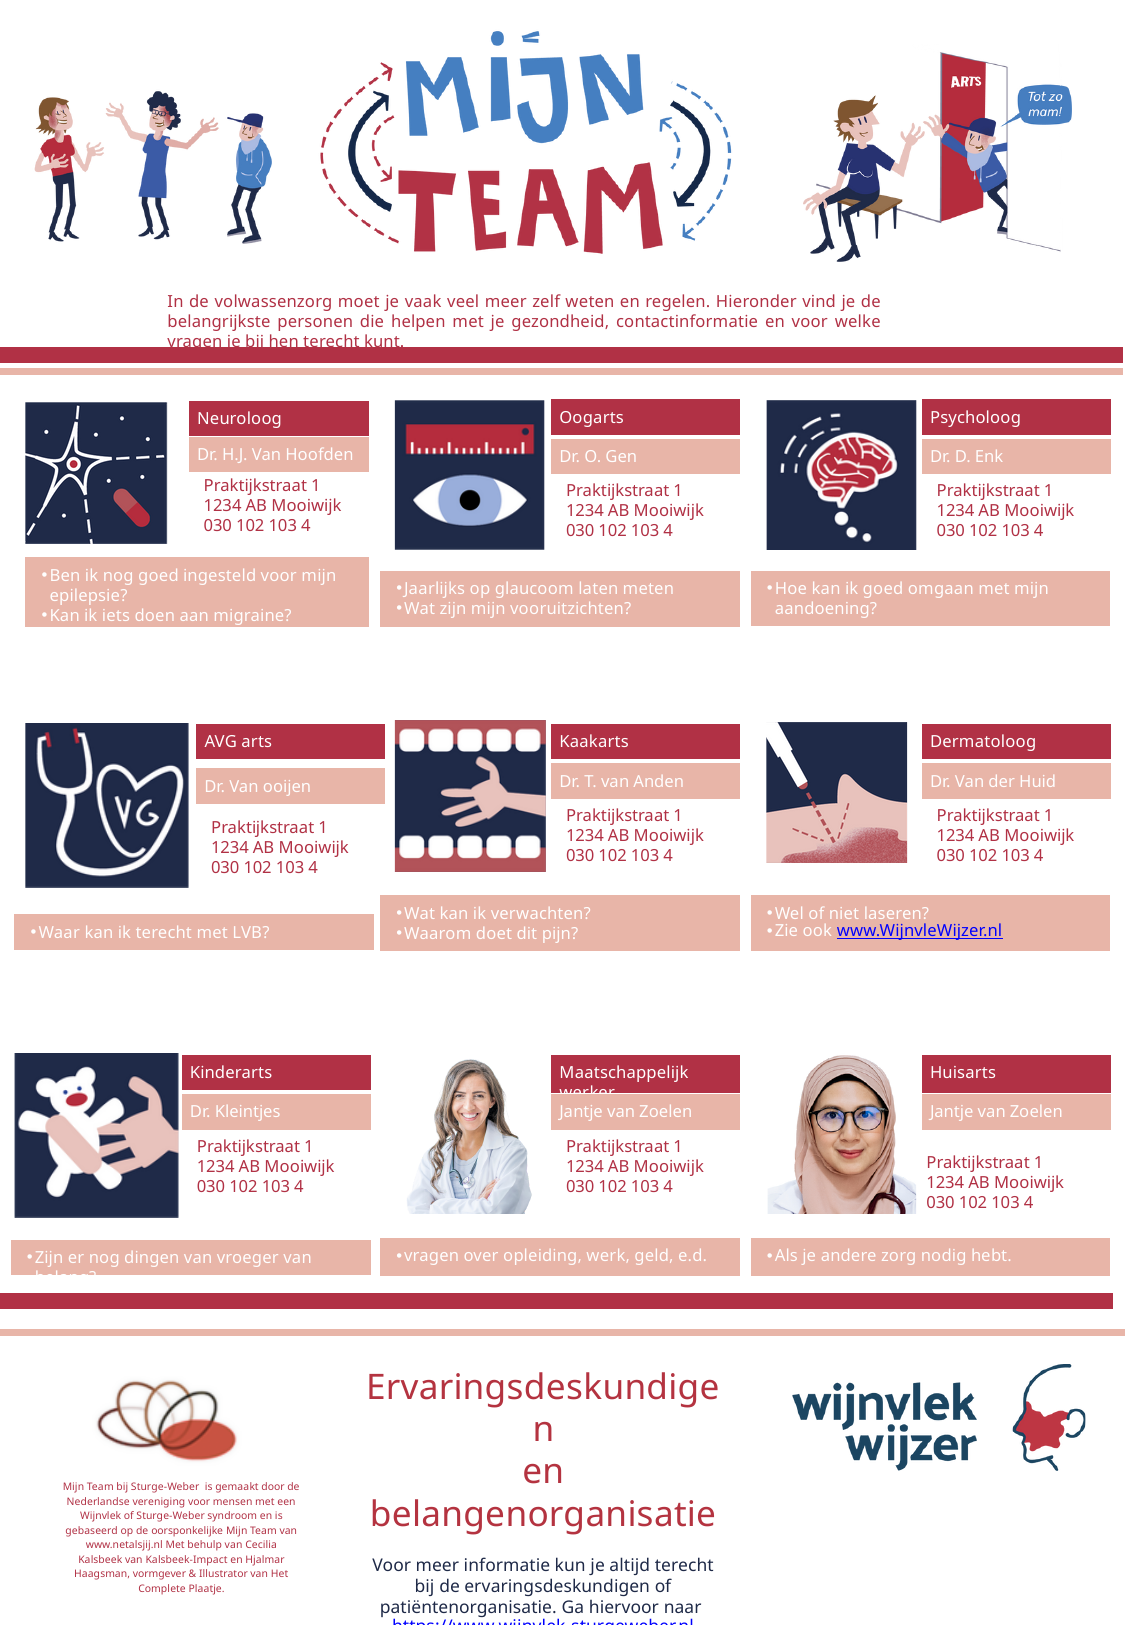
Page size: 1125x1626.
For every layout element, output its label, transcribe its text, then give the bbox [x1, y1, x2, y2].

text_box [379, 570, 741, 628]
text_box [550, 438, 741, 475]
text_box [550, 1093, 741, 1130]
text_box [766, 400, 917, 550]
text_box [792, 1364, 1086, 1472]
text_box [379, 895, 741, 952]
text_box [394, 720, 546, 872]
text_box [181, 1093, 371, 1130]
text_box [0, 1292, 1114, 1309]
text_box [750, 1237, 1111, 1277]
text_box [750, 570, 1111, 627]
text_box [25, 557, 370, 627]
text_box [0, 346, 1124, 364]
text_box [188, 400, 370, 435]
text_box [379, 1052, 552, 1214]
text_box [394, 400, 545, 550]
text_box Praktijkstraat 1 1234 AB Mooiwijk 030 102 103 4 [210, 816, 370, 877]
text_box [550, 723, 741, 760]
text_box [14, 914, 374, 950]
text_box [767, 1049, 917, 1214]
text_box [196, 723, 386, 760]
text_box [750, 895, 1111, 952]
text_box [14, 1053, 179, 1218]
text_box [195, 767, 386, 804]
text_box Praktijkstraat 1 1234 AB Mooiwijk 030 102 103 4 [926, 1151, 1086, 1212]
text_box Praktijkstraat 1 1234 AB Mooiwijk 030 102 103 4 [565, 807, 725, 865]
text_box [784, 44, 1077, 262]
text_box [0, 367, 1124, 376]
text_box [5, 83, 275, 246]
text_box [921, 1093, 1111, 1130]
text_box [91, 1376, 243, 1466]
text_box Praktijkstraat 1 1234 AB Mooiwijk 030 102 103 4 [565, 1138, 725, 1196]
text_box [0, 1328, 1125, 1337]
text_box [921, 398, 1111, 435]
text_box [550, 398, 741, 435]
text_box [25, 723, 189, 888]
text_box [921, 1054, 1111, 1093]
text_box Praktijkstraat 1 1234 AB Mooiwijk 030 102 103 4 [196, 1138, 356, 1196]
text_box Praktijkstraat 1 1234 AB Mooiwijk 030 102 103 4 [936, 482, 1096, 541]
text_box Praktijkstraat 1 1234 AB Mooiwijk 030 102 103 4 [203, 480, 355, 535]
text_box In de volwassenzorg moet je vaak veel meer zelf weten en regelen. Hieronder vind je de belangrijkste personen die helpen met je gezondheid, contactinformatie en voor welke vragen je bij hen terecht kunt. [167, 291, 883, 345]
text_box [25, 402, 168, 545]
text_box Mijn Team bij Sturge-Weber is gemaakt door de Nederlandse vereniging voor mensen met een Wijnvlek of Sturge-Weber syndroom en is gebaseerd op de oorsponkelijke Mijn Team van www.netalsjij.nl Met behulp van Cecilia Kalsbeek van Kalsbeek-Impact en Hjalmar Haagsman, vormgever & Illustrator van Het Complete Plaatje. [62, 1478, 302, 1595]
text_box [379, 1237, 741, 1277]
text_box [766, 722, 908, 863]
text_box Praktijkstraat 1 1234 AB Mooiwijk 030 102 103 4 [565, 482, 725, 541]
text_box [290, 21, 760, 263]
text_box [921, 762, 1111, 799]
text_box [550, 1054, 741, 1093]
text_box Ervaringsdeskundigen en belangenorganisatie Voor meer informatie kun je altijd terecht bij de ervaringsdeskundigen of patiëntenorganisatie. Ga hiervoor naar https://www.wijnvlek-sturgeweber.nl https://wijnvlekwijzer.nl [362, 1364, 725, 1625]
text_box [188, 436, 370, 473]
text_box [921, 723, 1111, 760]
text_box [550, 762, 741, 799]
text_box Praktijkstraat 1 1234 AB Mooiwijk 030 102 103 4 [936, 807, 1096, 865]
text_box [10, 1239, 371, 1276]
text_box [921, 438, 1111, 475]
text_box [181, 1054, 371, 1091]
